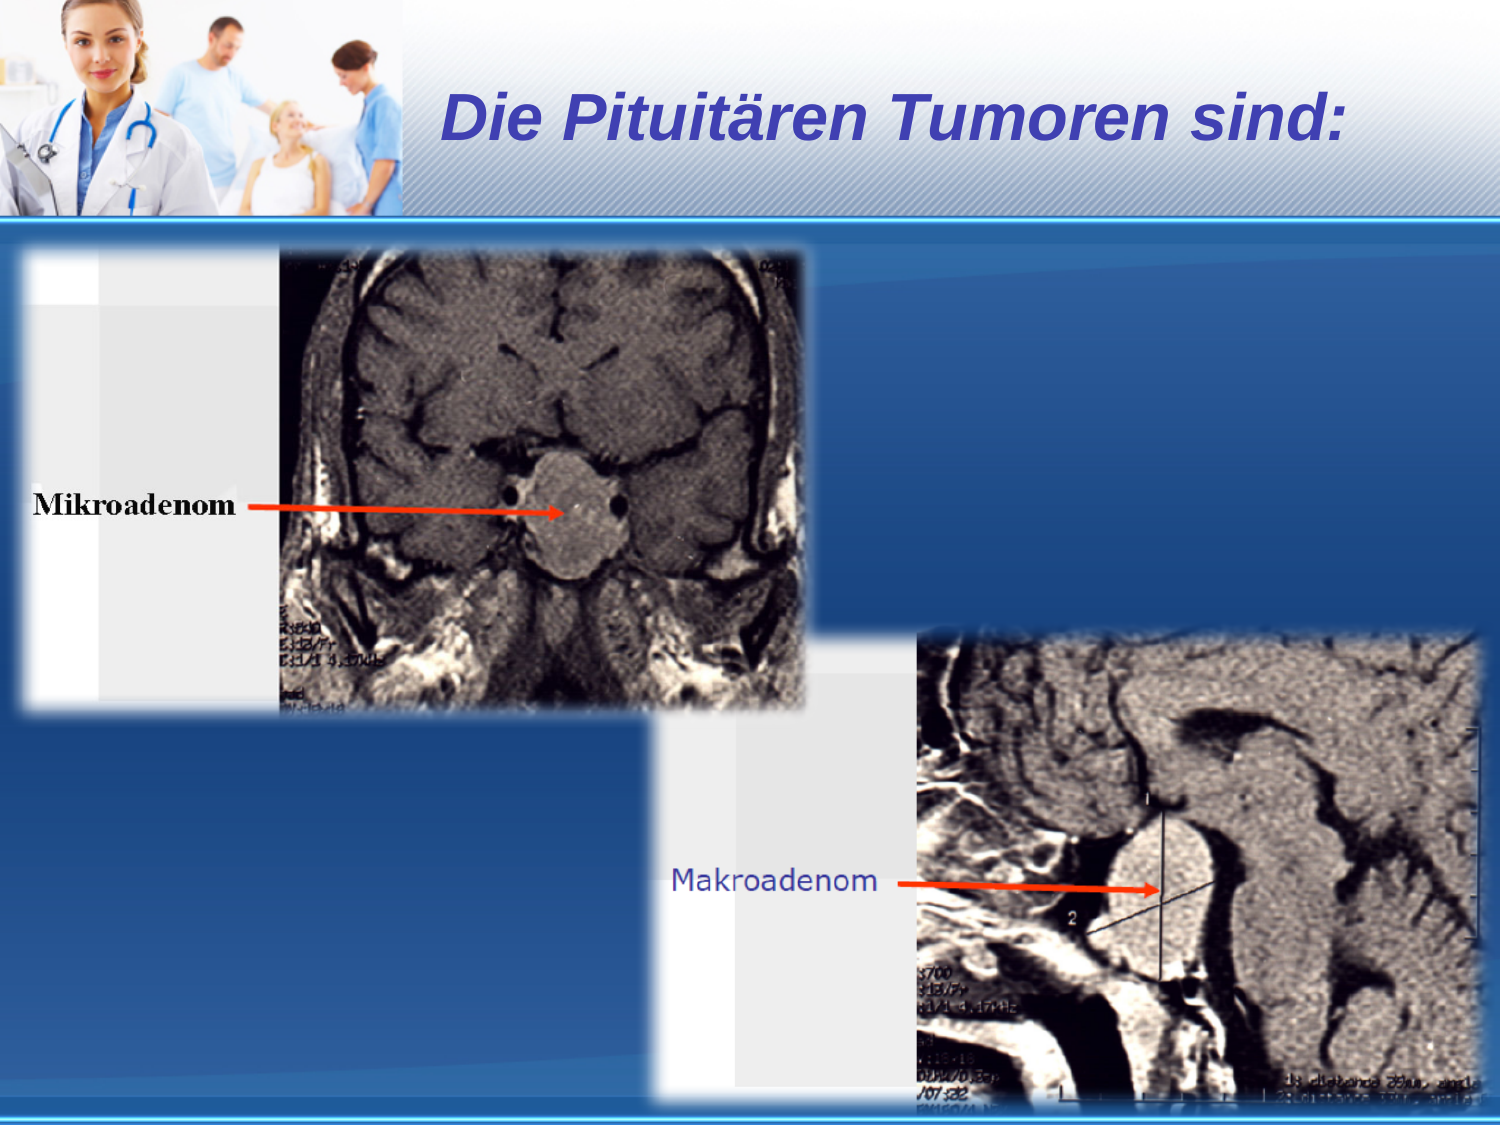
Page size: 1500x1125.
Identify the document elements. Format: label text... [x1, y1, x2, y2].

title Die Pituitären Tumoren sind: [425, 15, 1485, 213]
picture [0, 0, 1500, 1125]
